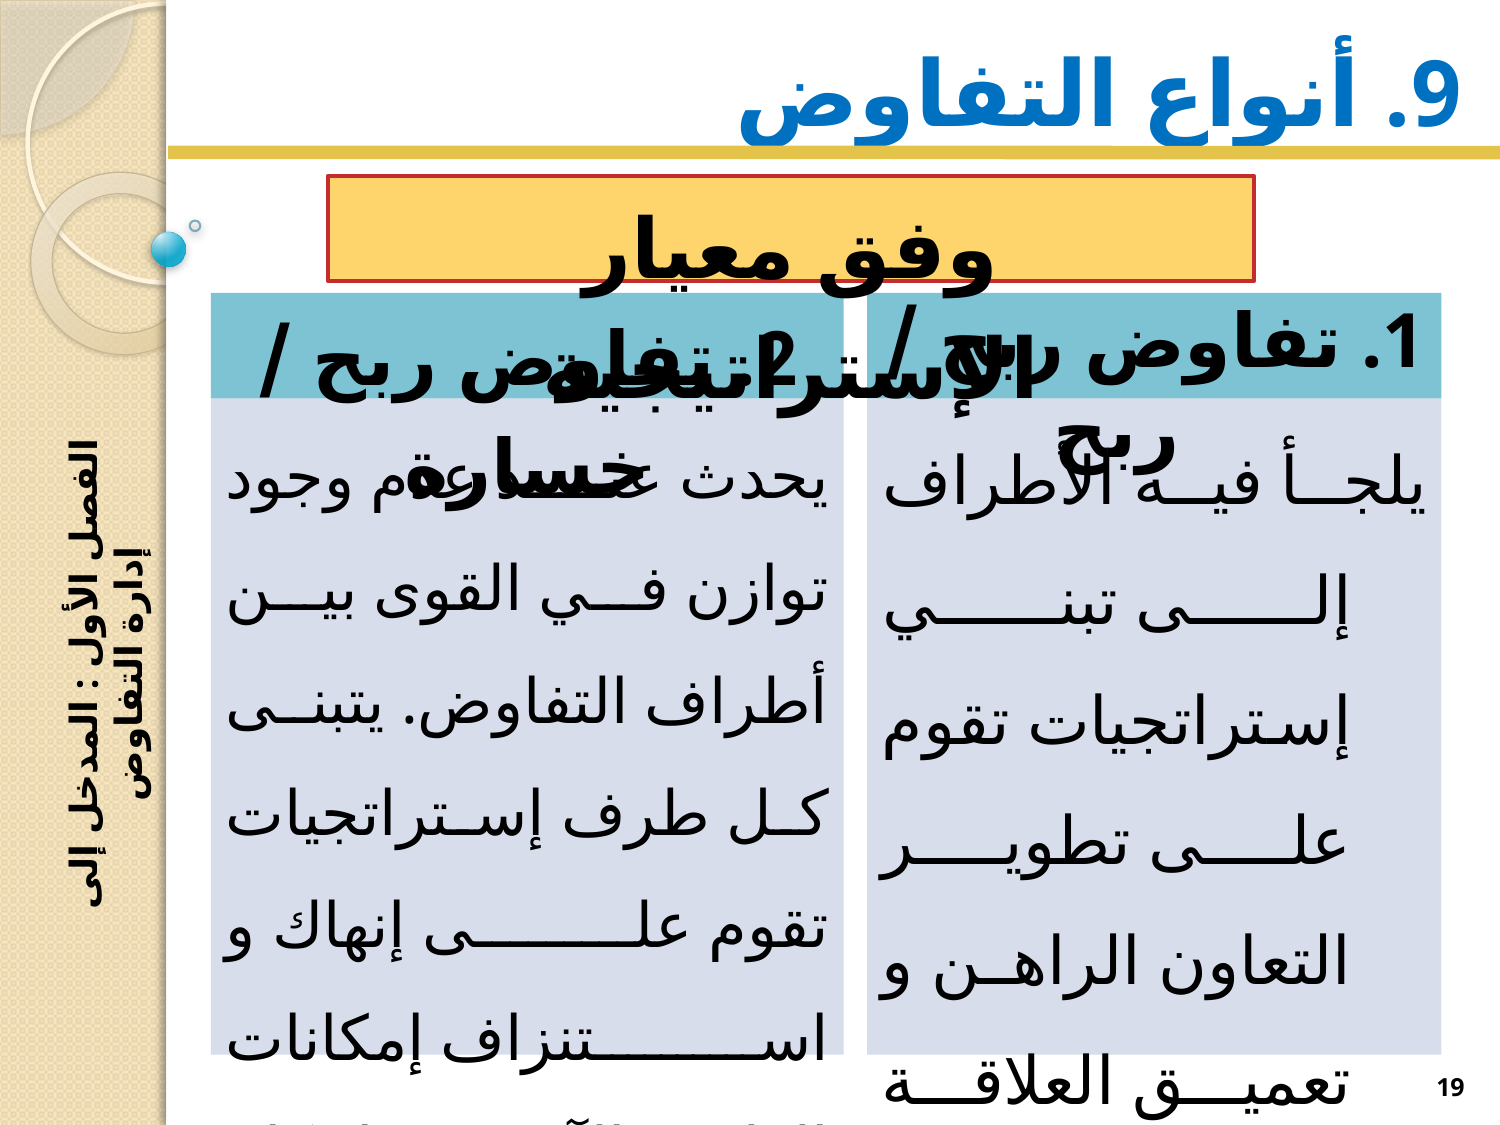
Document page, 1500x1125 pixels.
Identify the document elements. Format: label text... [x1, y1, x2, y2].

footer [512, 1054, 1161, 1103]
text_box يلجأ فيه الأطراف إلى تبني إستراتجيات تقوم على تطوير التعاون الراهن و تعميق العلاقة القائمة [867, 399, 1442, 1055]
title 9. أنواع التفاوض [187, 12, 1477, 145]
text_box وفق معيار الإستراتيجية [326, 174, 1256, 283]
text_box 2. تفاوض ربح / خسارة [210, 292, 844, 399]
text_box يحدث عند عدم وجود توازن في القوى بين أطراف التفاوض. يتبنى كل طرف إستراتجيات تقوم على إنهاك و استنزاف إمكانات الطرف الآخر و إحكام السيطرة عليه [210, 399, 844, 1055]
text_box الفصل الأول : المدخل إلى إدارة التفاوض [53, 374, 129, 973]
text_box 1. تفاوض ربح / ربح [867, 292, 1442, 399]
slide_number 19 [1413, 1034, 1488, 1113]
